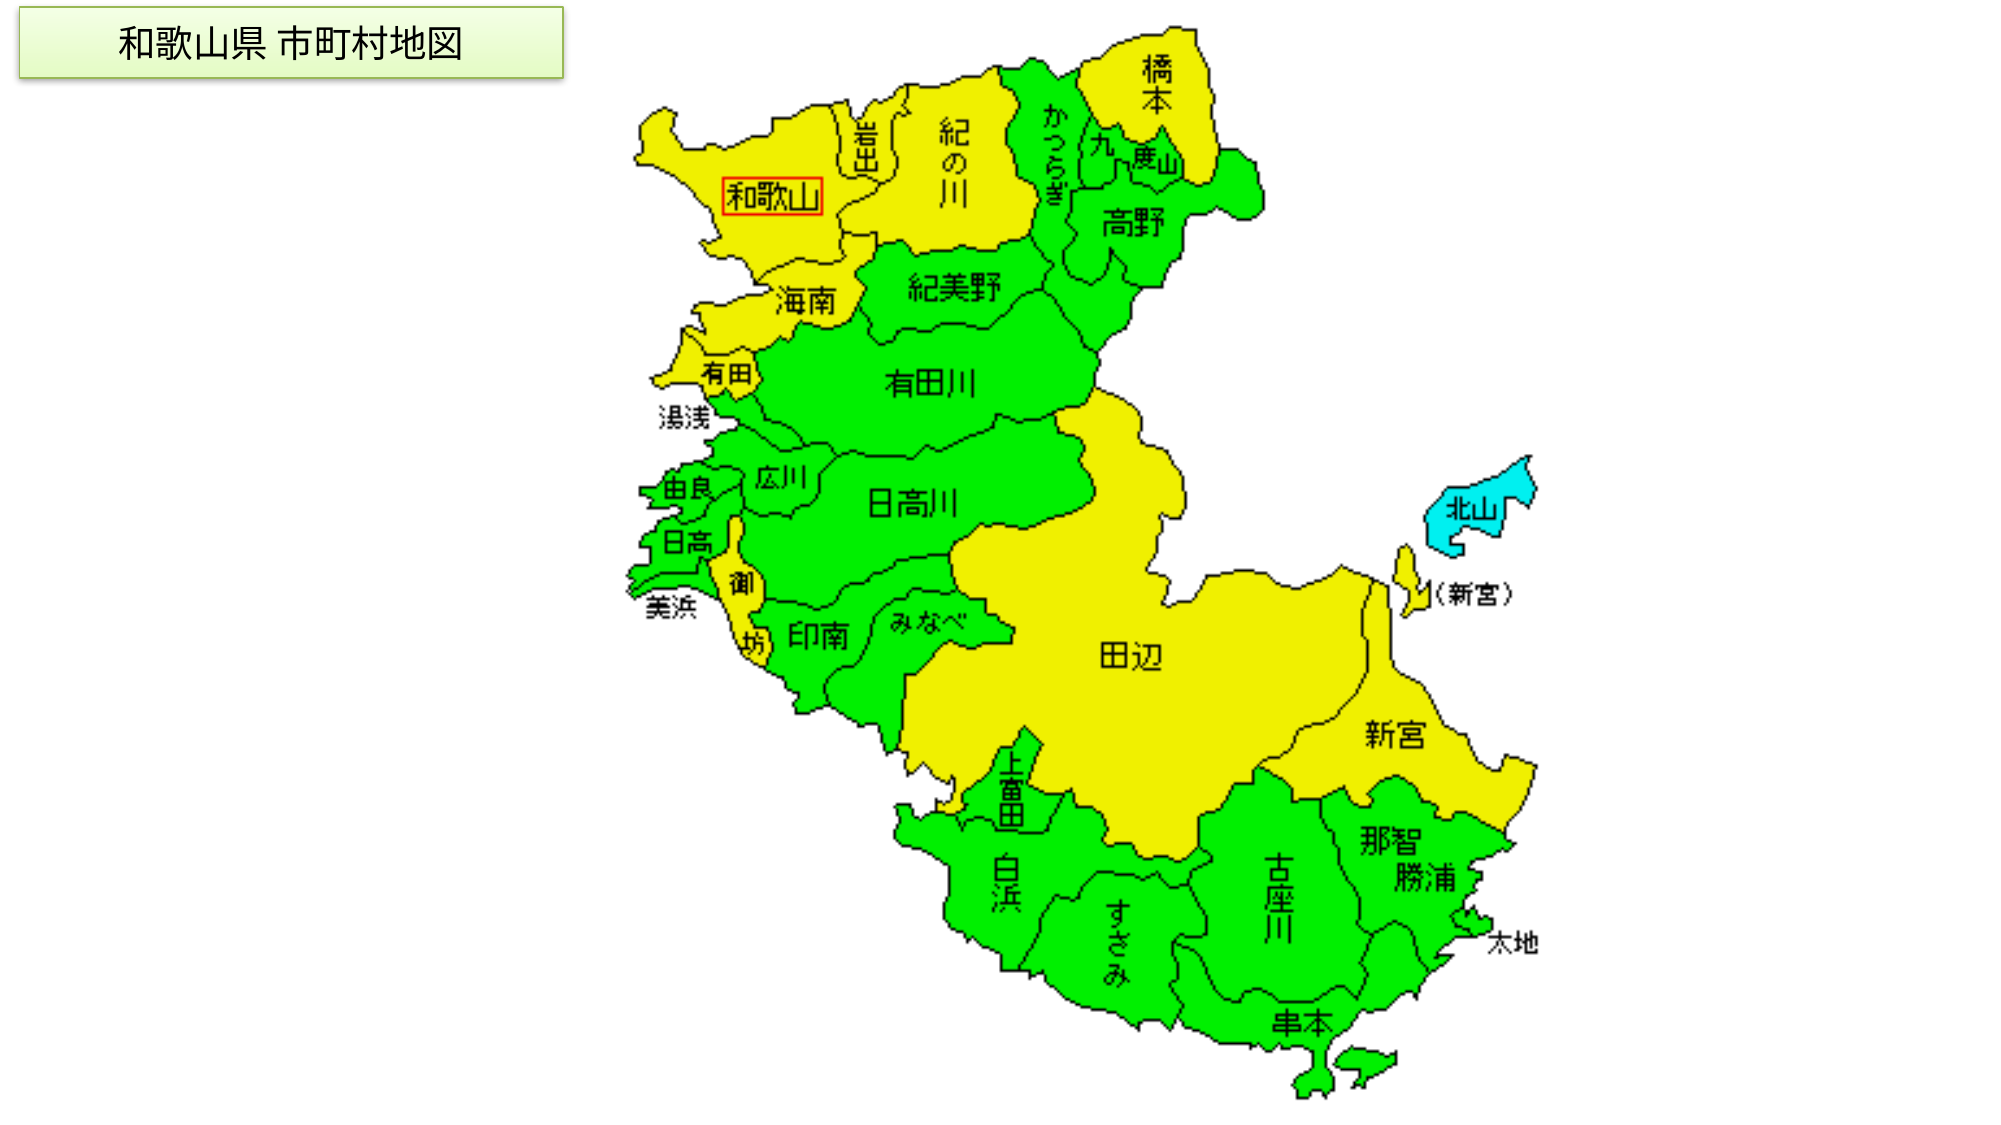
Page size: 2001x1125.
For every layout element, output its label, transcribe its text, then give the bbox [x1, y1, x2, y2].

picture [598, 18, 1568, 1108]
text_box 和歌山県 市町村地図 [19, 6, 564, 79]
